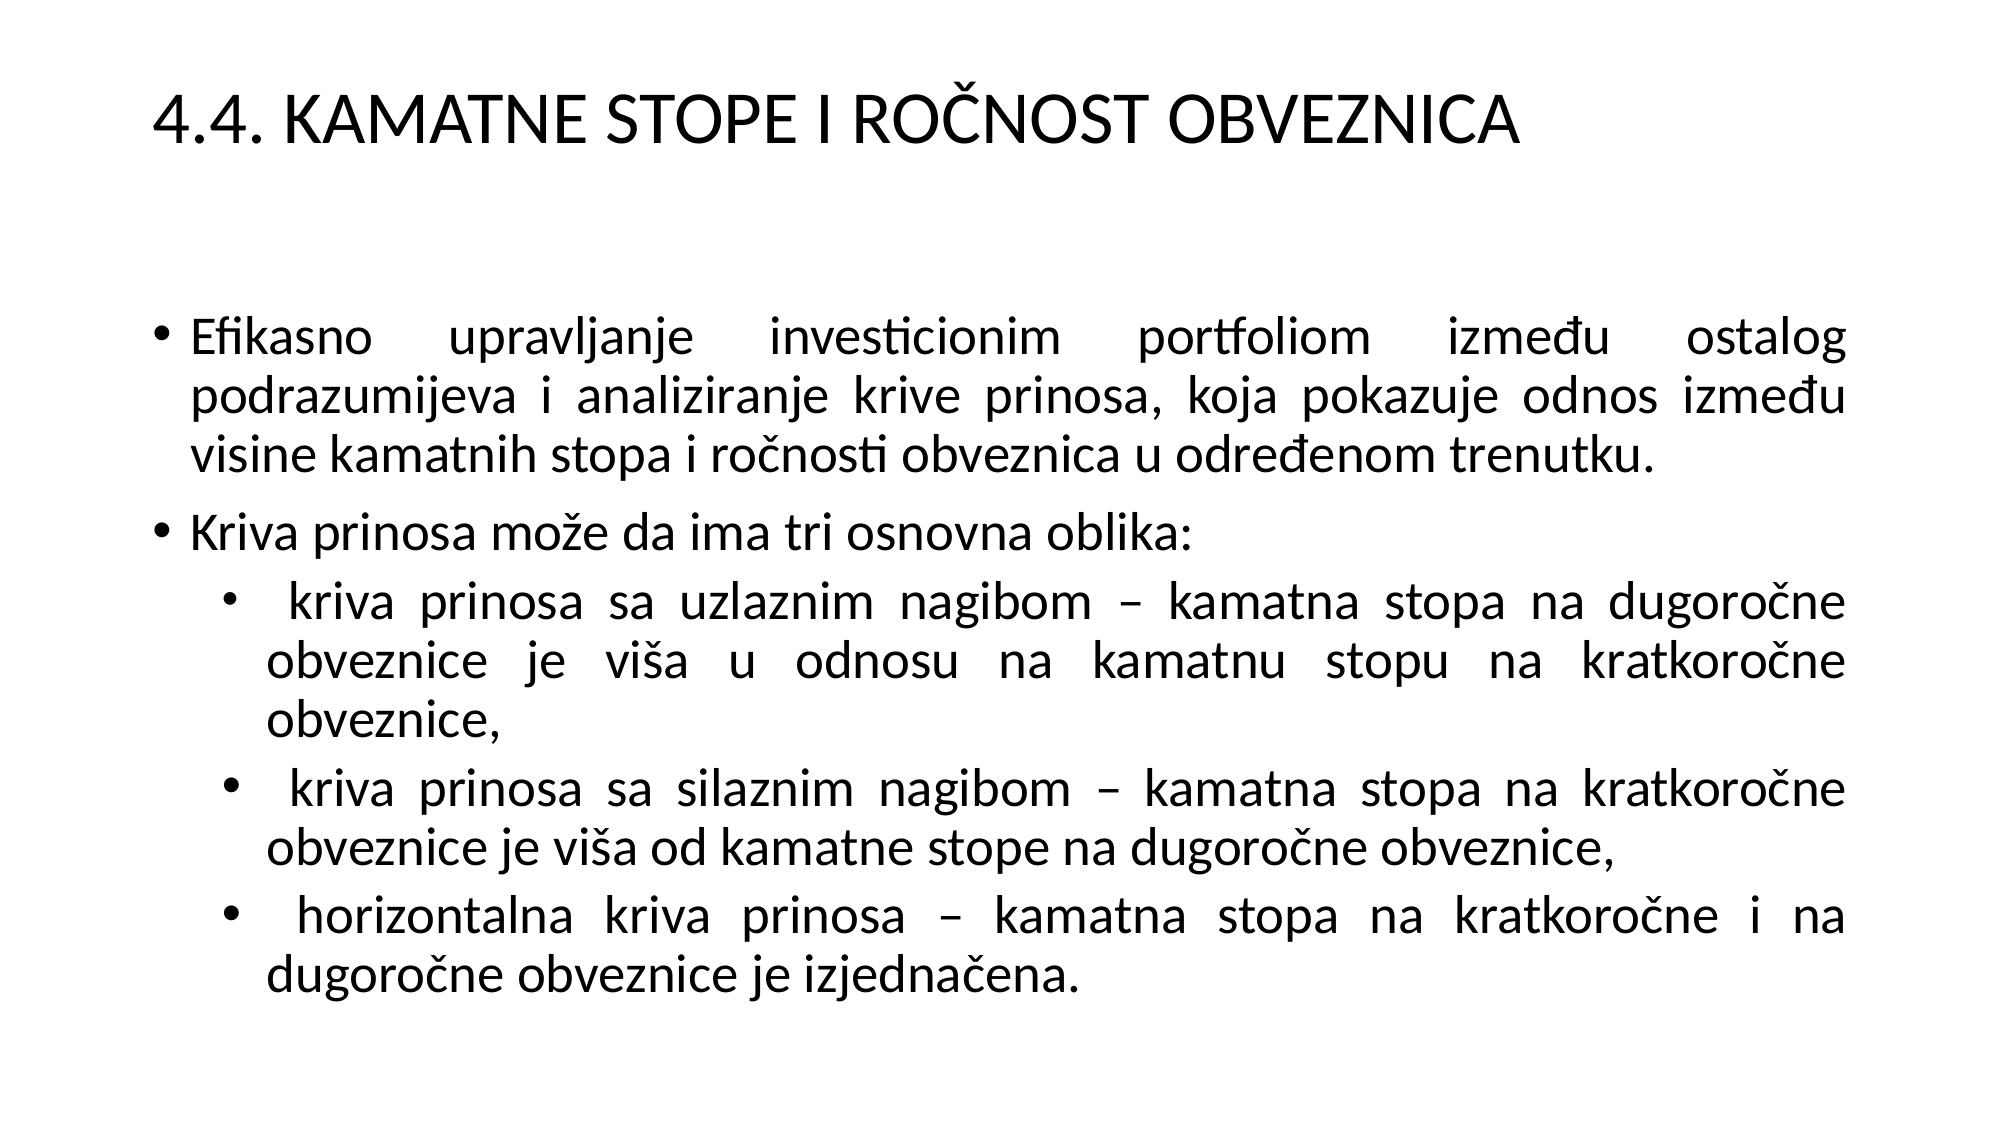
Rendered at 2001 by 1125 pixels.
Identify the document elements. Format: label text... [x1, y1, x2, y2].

title 4.4. KAMATNE STOPE I ROČNOST OBVEZNICA [137, 59, 1863, 278]
list Efikasno upravljanje investicionim portfoliom između ostalog podrazumijeva i analiziranje krive prinosa, koja pokazuje odnos između visine kamatnih stopa i ročnosti obveznica u određenom trenutku. Kriva prinosa može da ima tri osnovna oblika: kriva prinosa sa uzlaznim nagibom – kamatna stopa na dugoročne obveznice je viša u odnosu na kamatnu stopu na kratkoročne obveznice, kriva prinosa sa silaznim nagibom – kamatna stopa na kratkoročne obveznice je viša od kamatne stope na dugoročne obveznice, horizontalna kriva prinosa – kamatna stopa na kratkoročne i na dugoročne obveznice je izjednačena. [137, 299, 1863, 1014]
